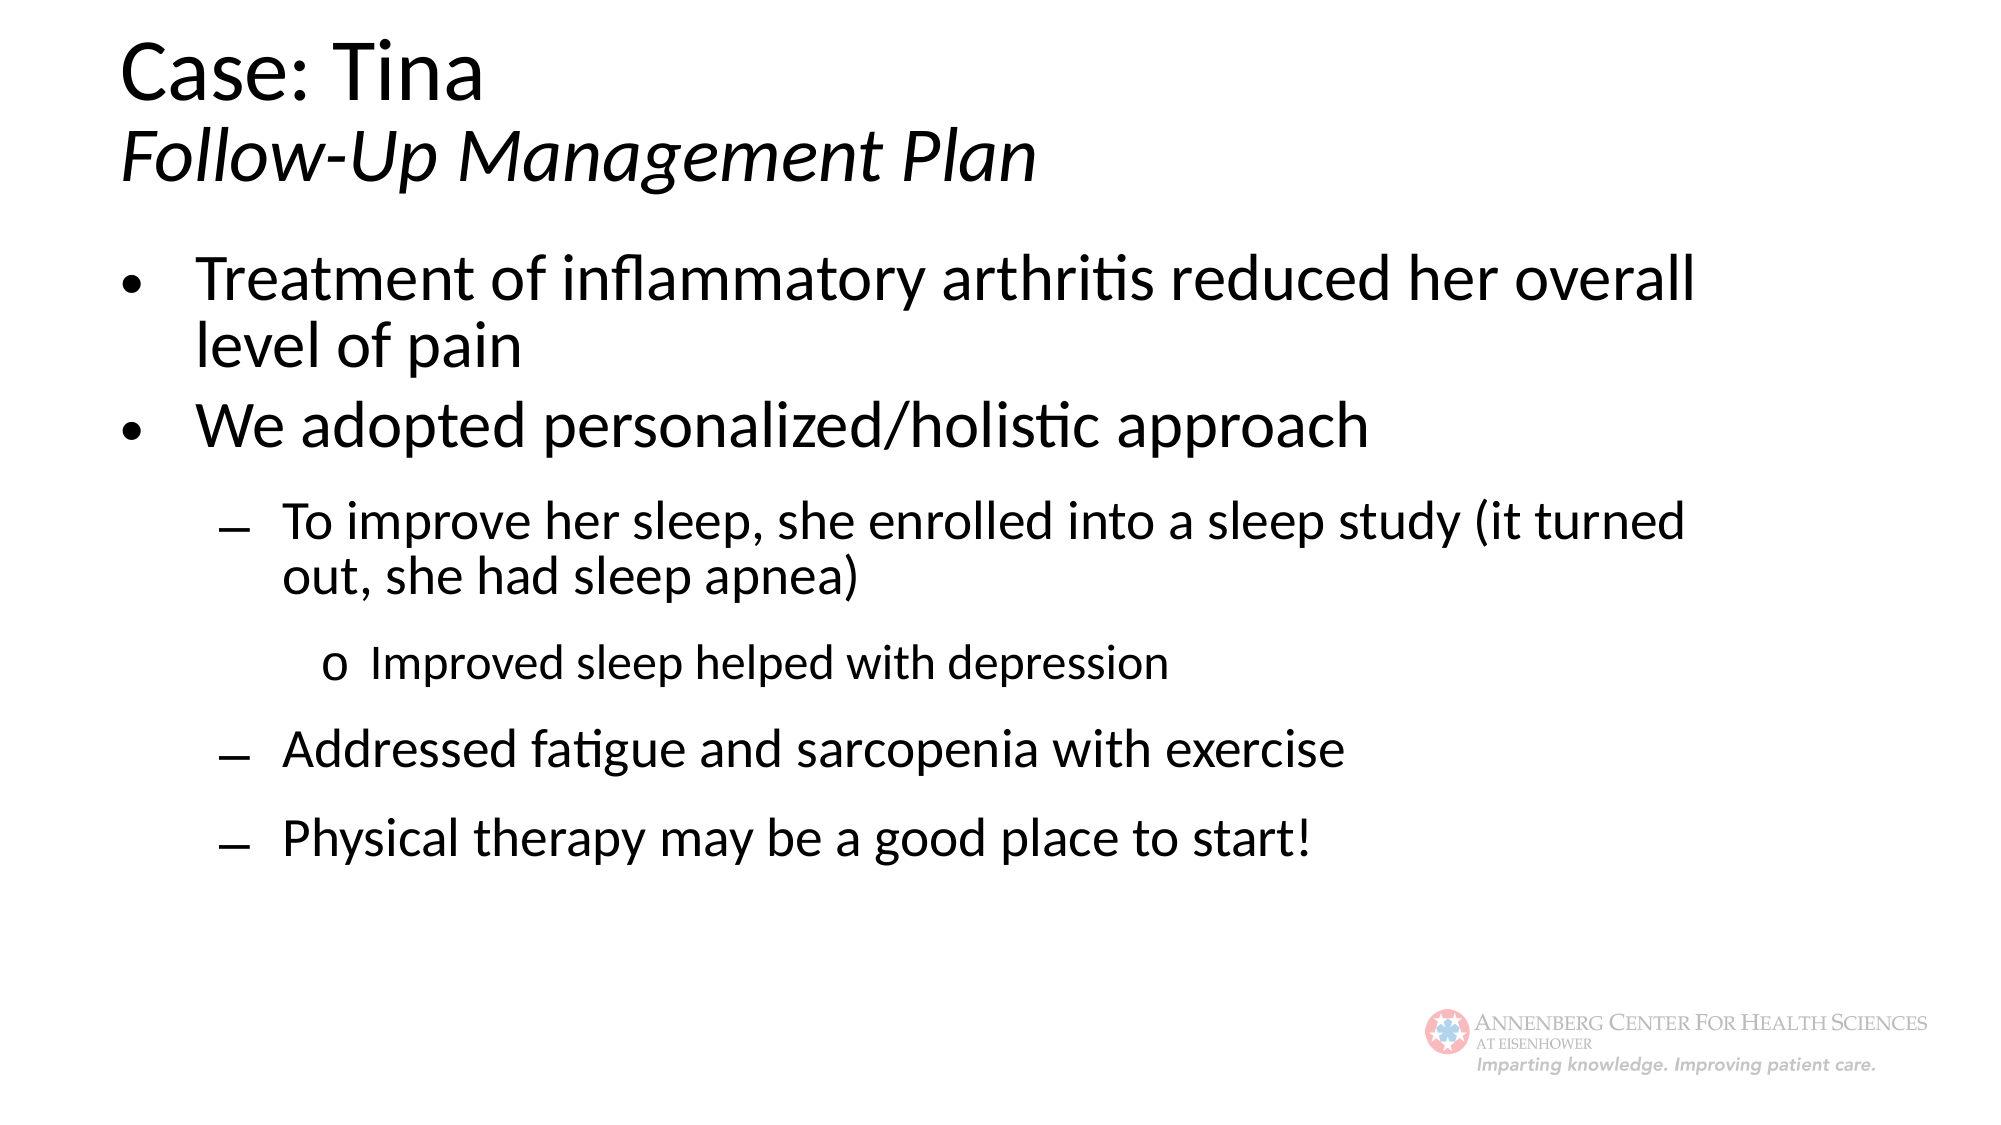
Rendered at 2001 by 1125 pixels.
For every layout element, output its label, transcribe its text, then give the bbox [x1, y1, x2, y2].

text_box Case: Tina Follow-Up Management Plan [99, 9, 1834, 225]
text_box Treatment of inflammatory arthritis reduced her overall level of pain We adopted personalized/holistic approach To improve her sleep, she enrolled into a sleep study (it turned out, she had sleep apnea) Improved sleep helped with depression Addressed fatigue and sarcopenia with exercise Physical therapy may be a good place to start! [99, 240, 1802, 969]
picture [1425, 1009, 1927, 1075]
